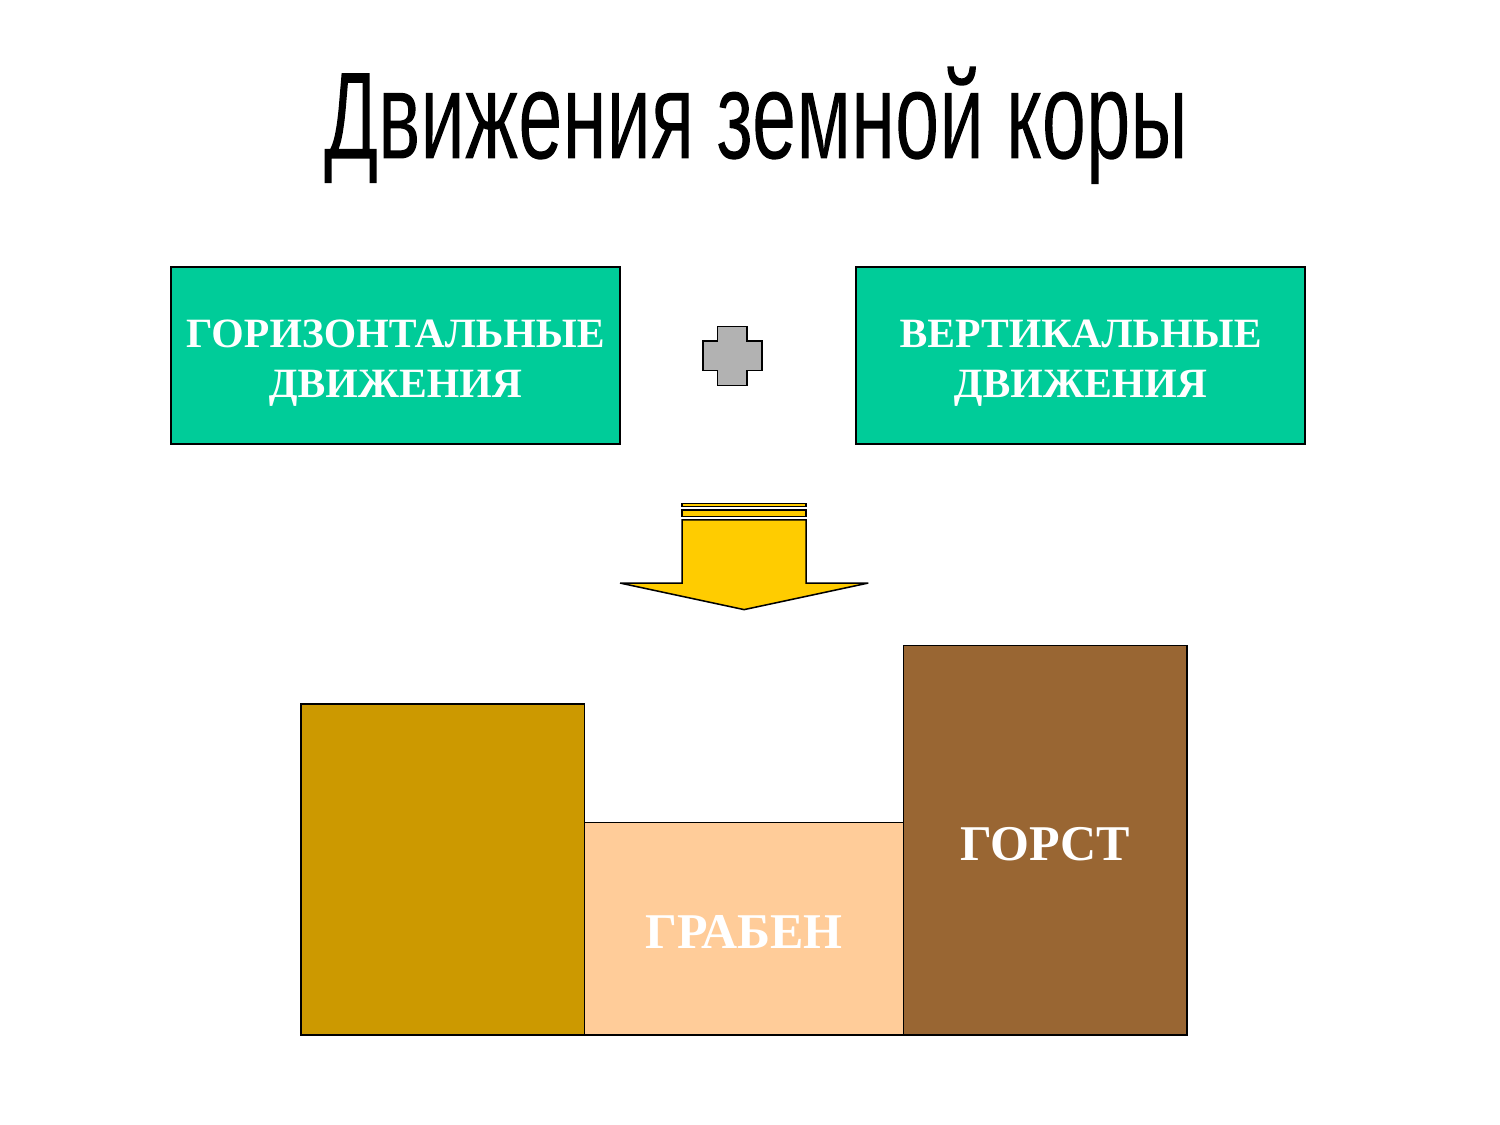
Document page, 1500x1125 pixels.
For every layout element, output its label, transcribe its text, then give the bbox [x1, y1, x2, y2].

text_box [682, 510, 807, 517]
text_box [301, 704, 585, 1035]
text_box ГОРСТ [903, 645, 1187, 1035]
text_box [682, 503, 807, 507]
text_box ГРАБЕН [584, 822, 903, 1035]
text_box [620, 519, 869, 610]
text_box [702, 326, 762, 386]
text_box ВЕРТИКАЛЬНЫЕ ДВИЖЕНИЯ [856, 267, 1306, 445]
text_box ГОРИЗОНТАЛЬНЫЕ ДВИЖЕНИЯ [171, 267, 620, 445]
